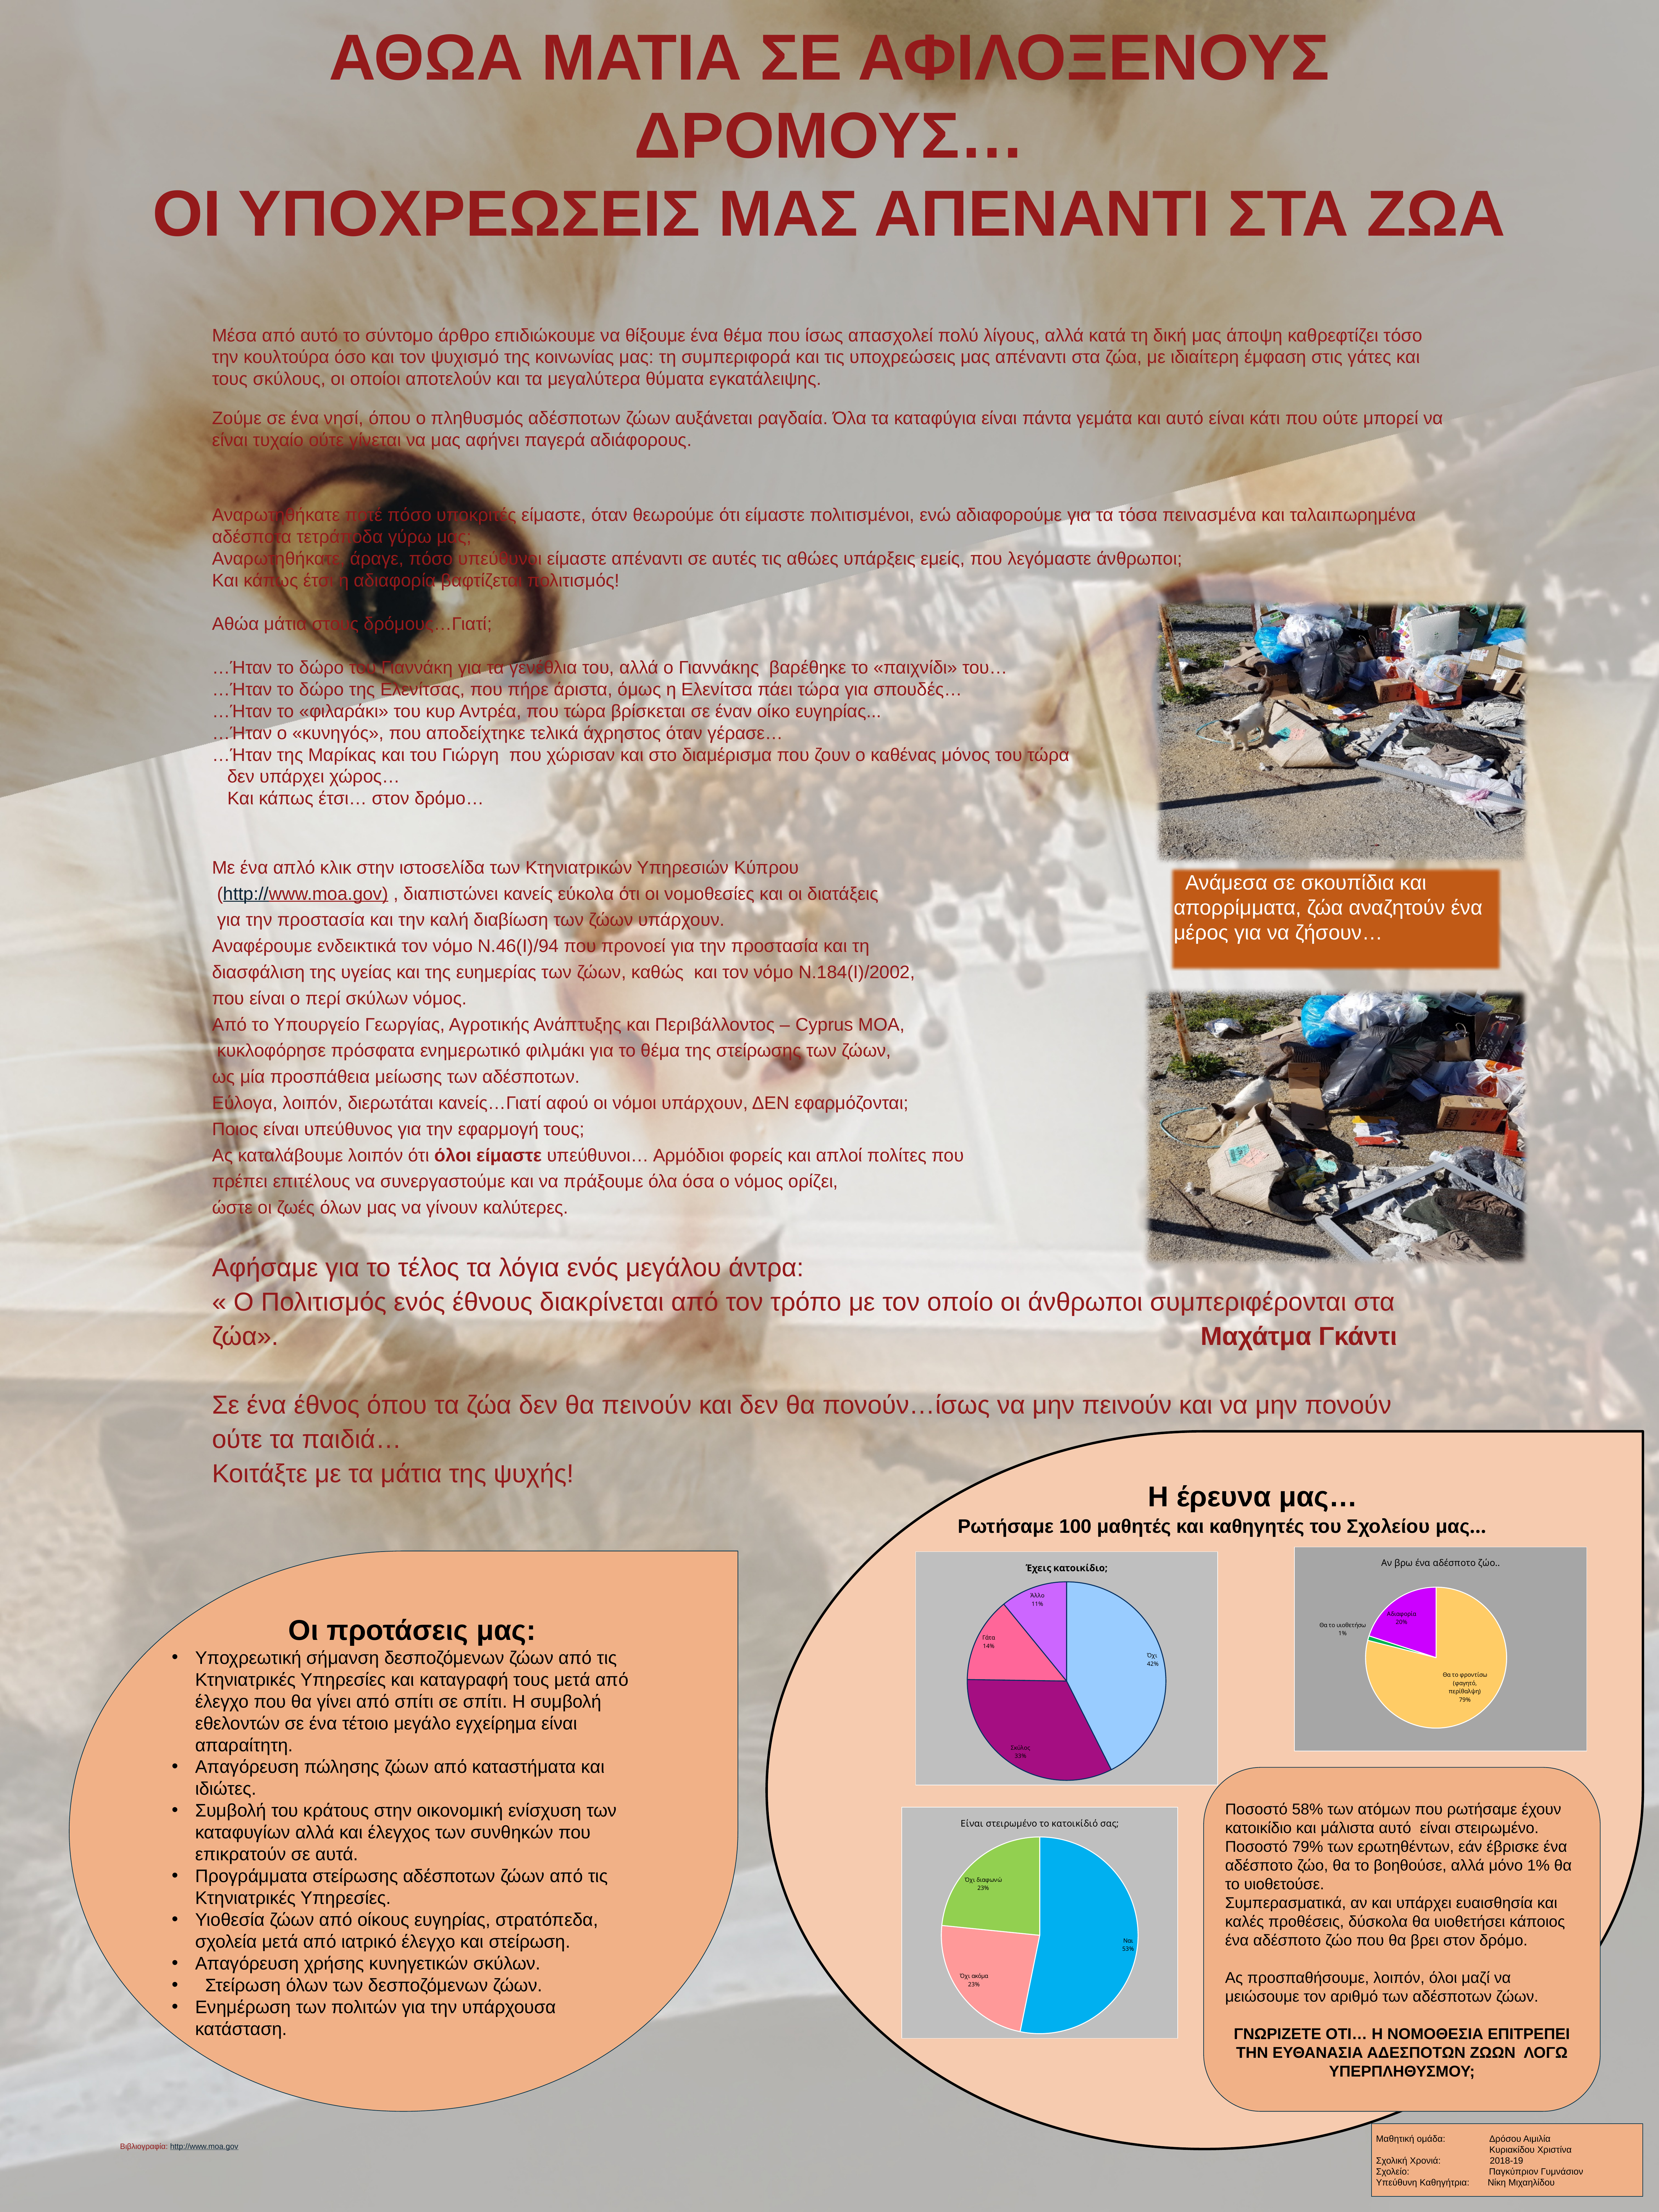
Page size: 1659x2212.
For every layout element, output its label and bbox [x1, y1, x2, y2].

picture [0, 0, 1659, 2212]
chart [915, 1551, 1218, 1785]
chart [1294, 1547, 1587, 1751]
chart [901, 1807, 1178, 2039]
